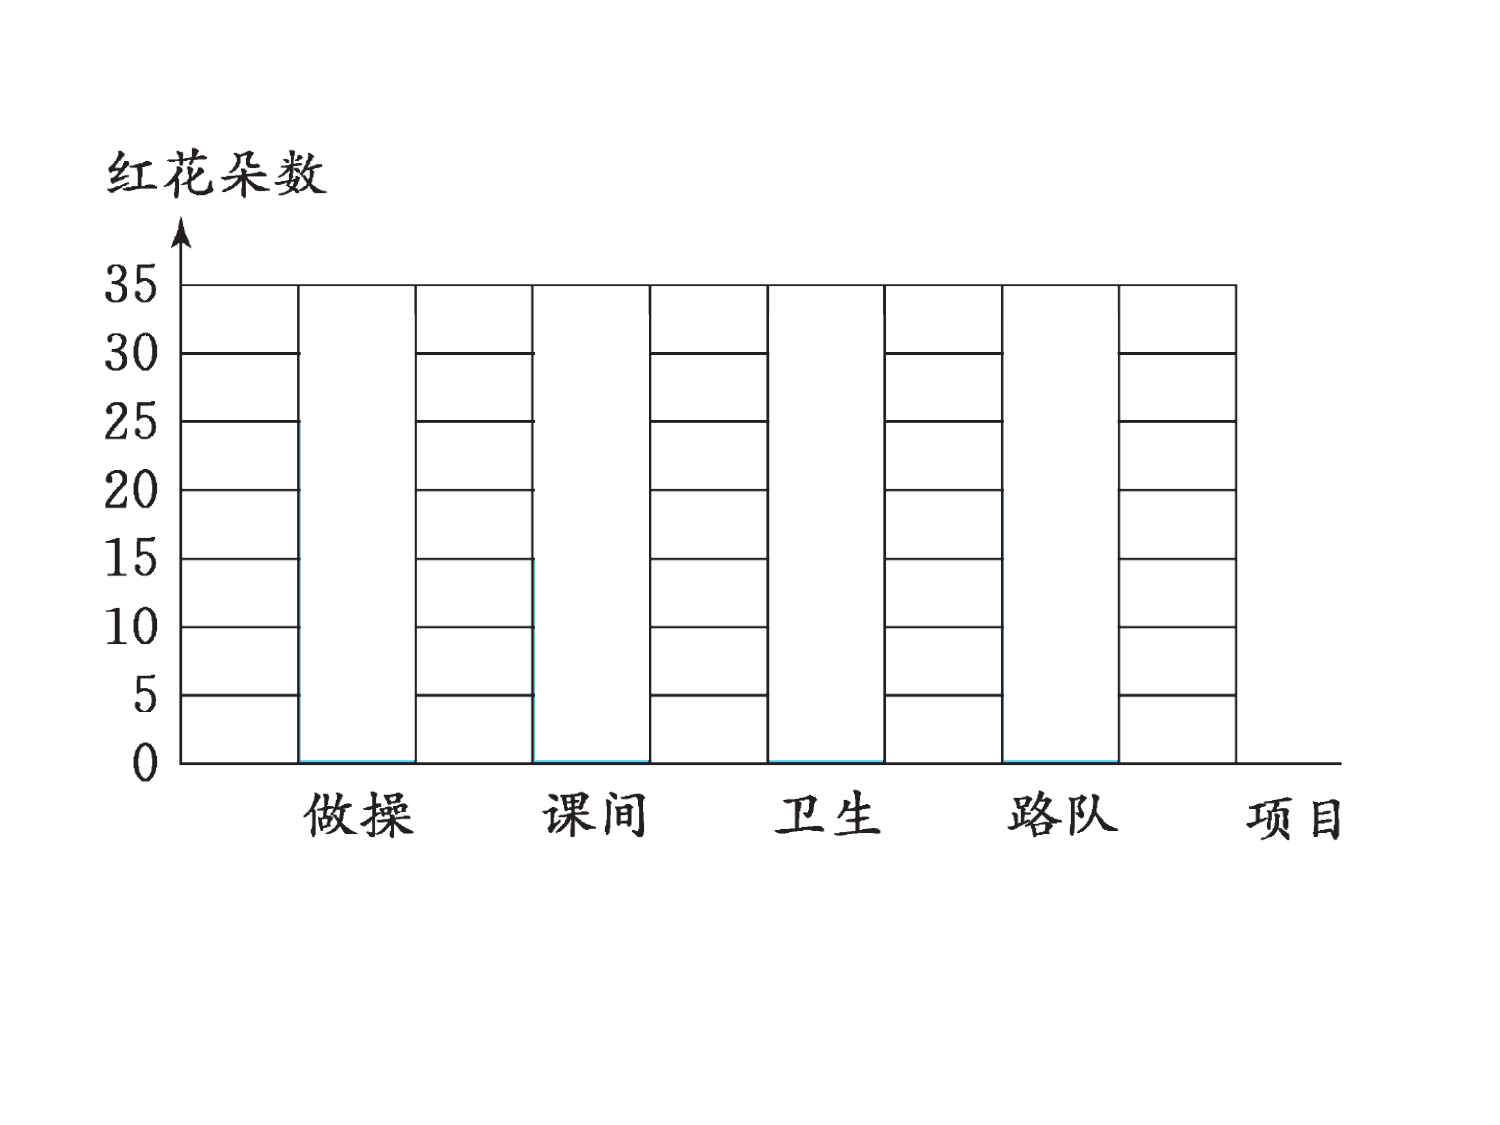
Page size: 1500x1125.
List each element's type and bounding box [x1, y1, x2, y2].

picture [100, 137, 1500, 854]
